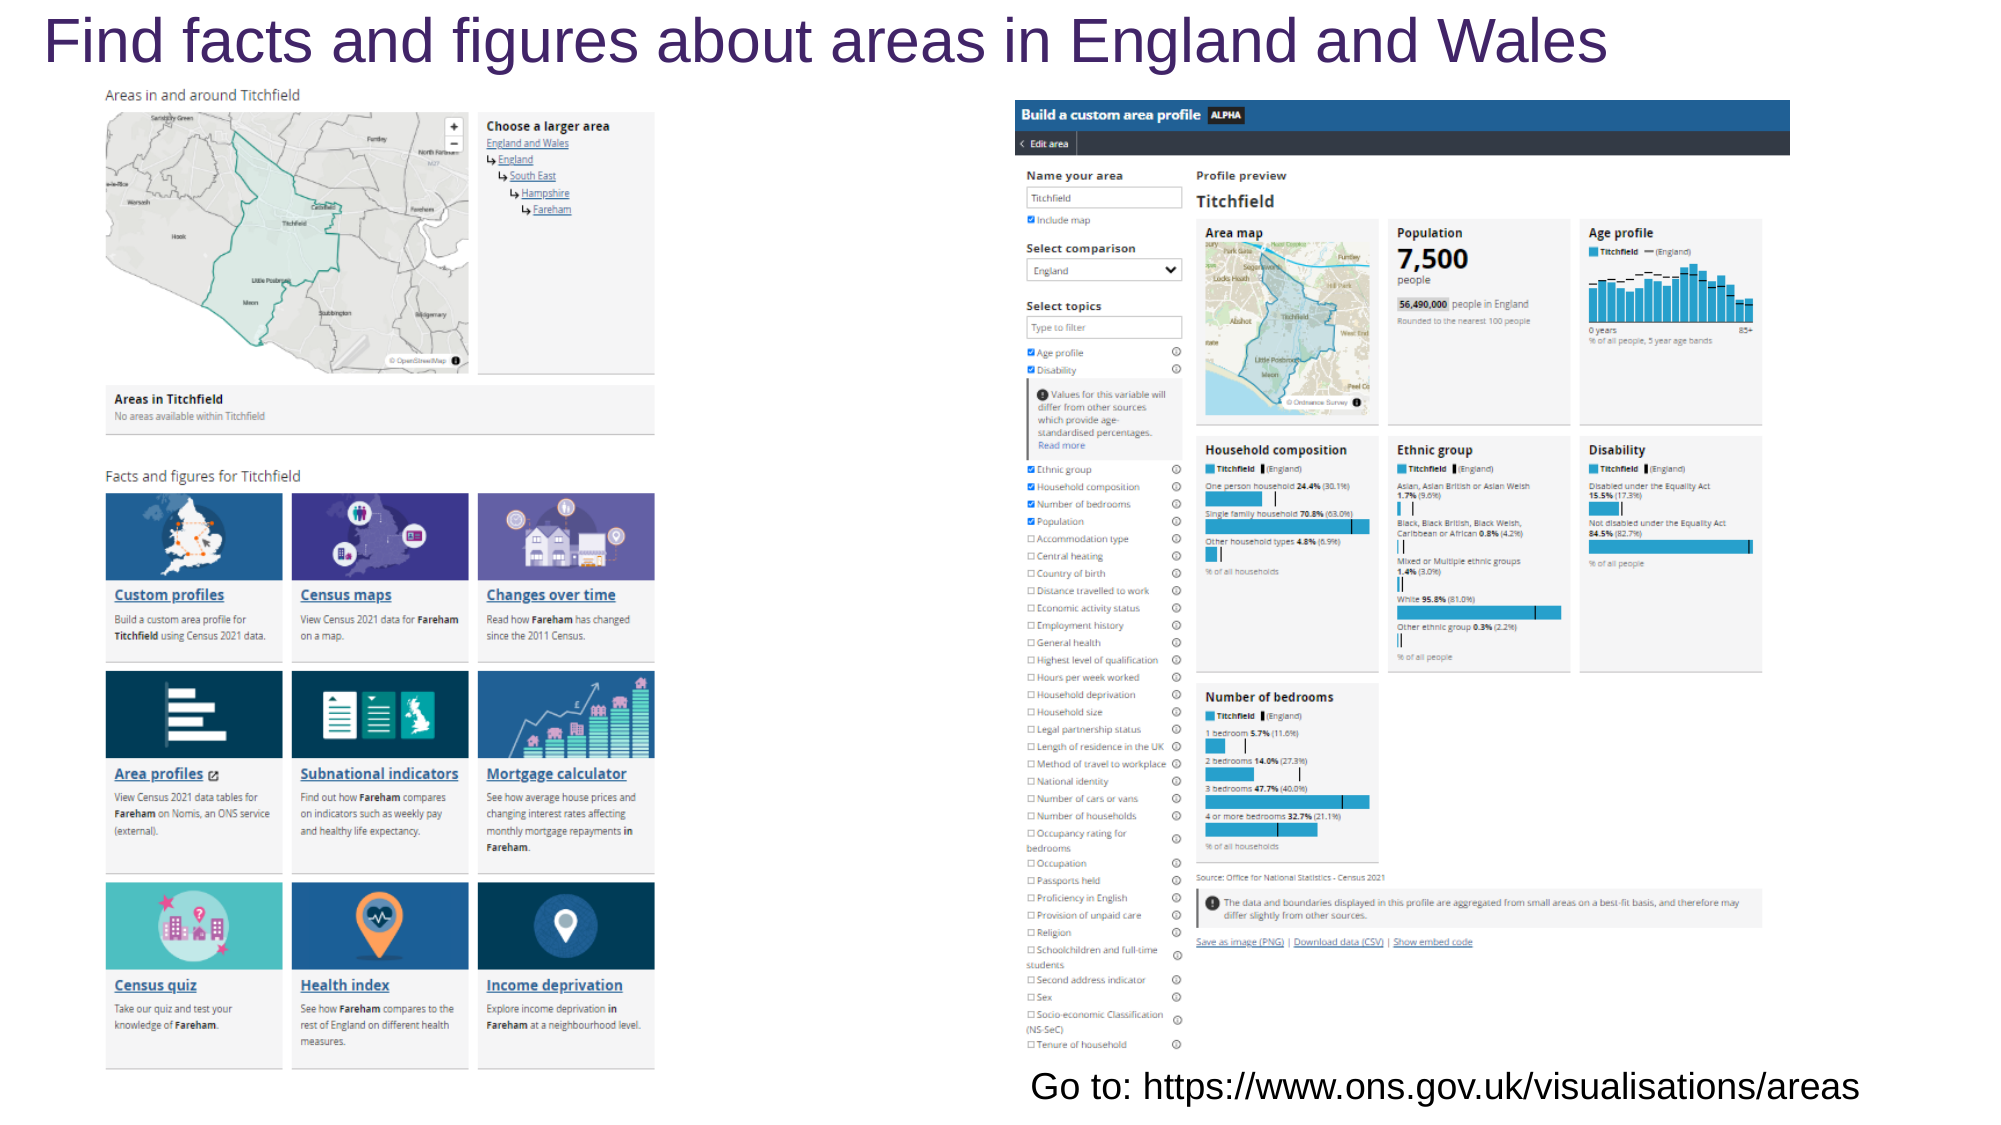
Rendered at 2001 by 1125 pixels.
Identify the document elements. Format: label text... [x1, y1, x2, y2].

picture [1015, 100, 1790, 1055]
title Find facts and figures about areas in England and Wales [43, 0, 1929, 170]
text_box Go to: https://www.ons.gov.uk/visualisations/areas [1015, 1054, 2000, 1115]
picture [71, 75, 707, 1080]
